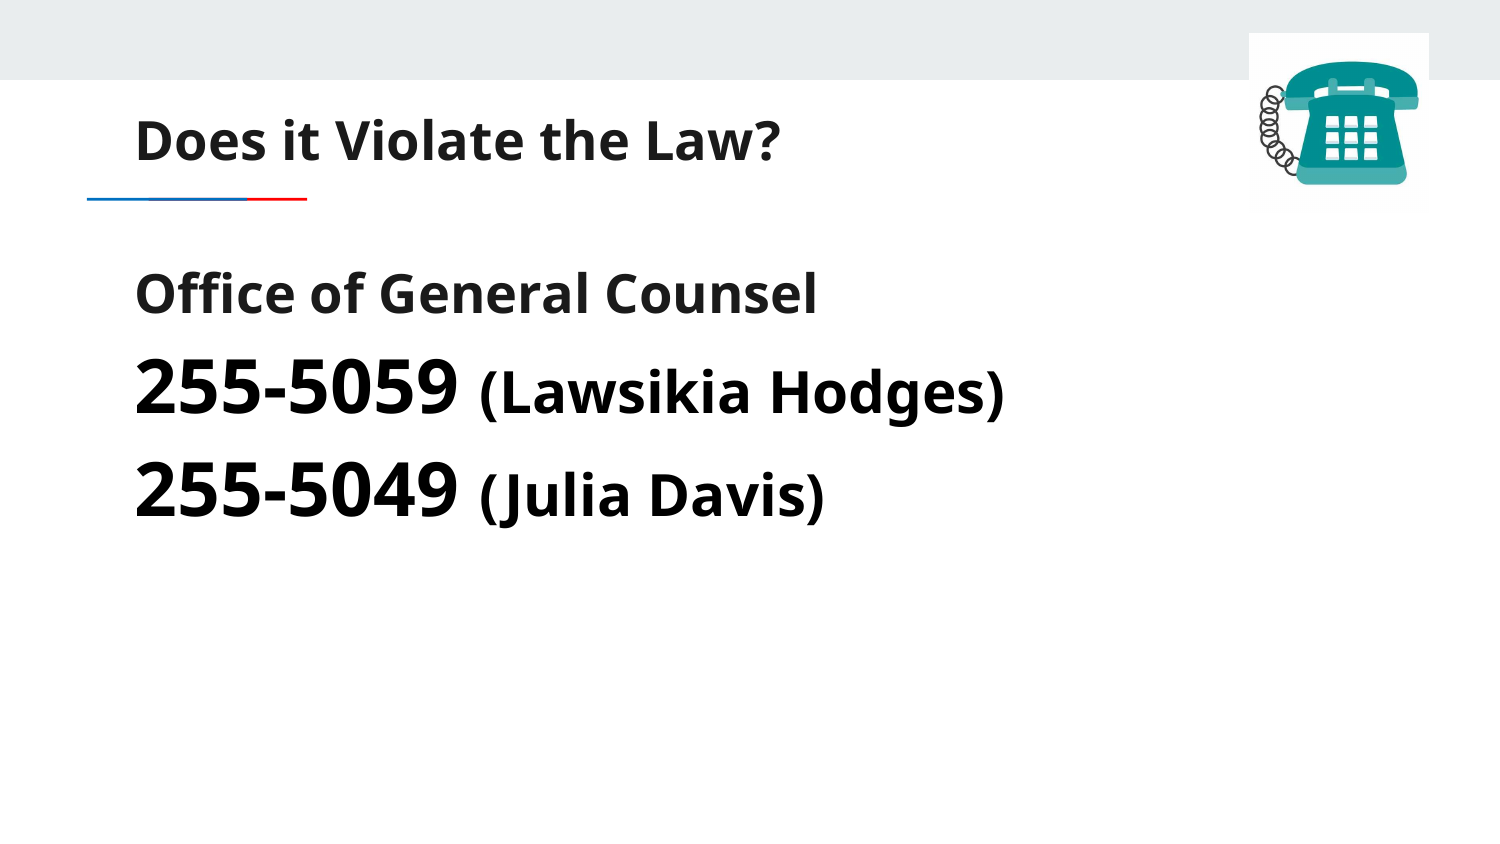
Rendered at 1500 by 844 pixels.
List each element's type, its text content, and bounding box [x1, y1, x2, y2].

picture [1248, 32, 1429, 213]
text_box Does it Violate the Law? [119, 91, 1243, 180]
list Office of General Counsel 255-5059 (Lawsikia Hodges) 255-5049 (Julia Davis) [119, 234, 1381, 606]
